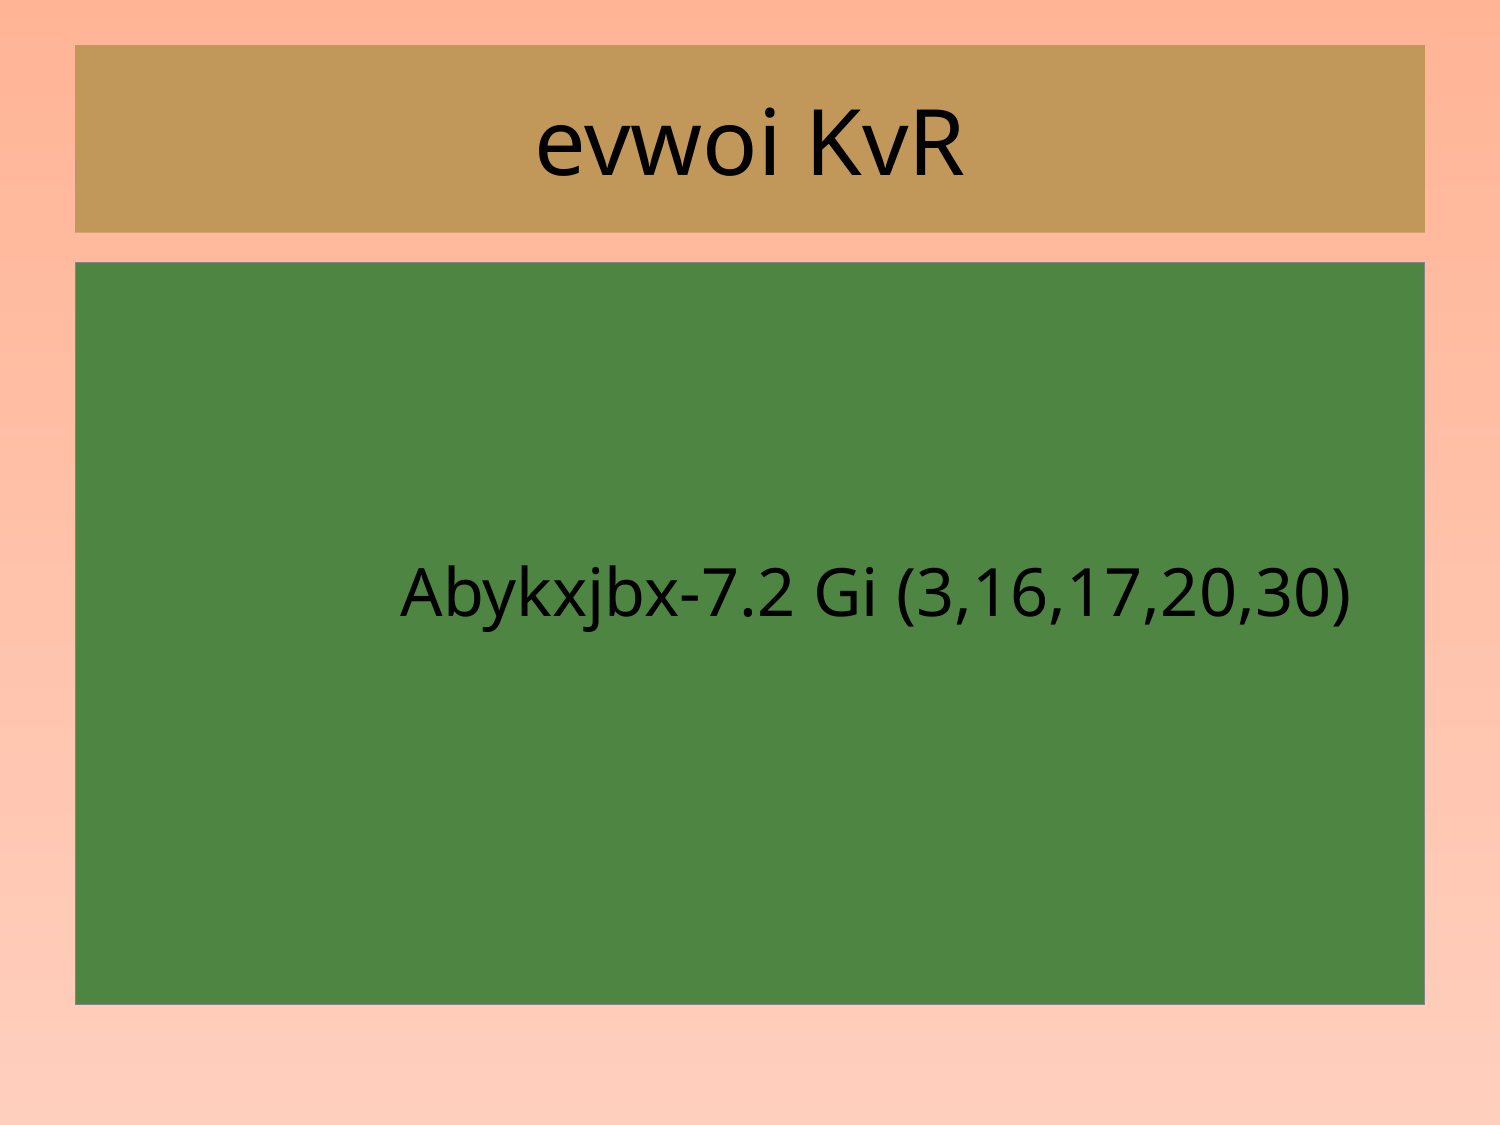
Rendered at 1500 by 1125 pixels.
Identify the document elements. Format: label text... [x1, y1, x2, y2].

title evwoi KvR [75, 45, 1425, 233]
list Abykxjbx-7.2 Gi (3,16,17,20,30) [75, 262, 1425, 1005]
